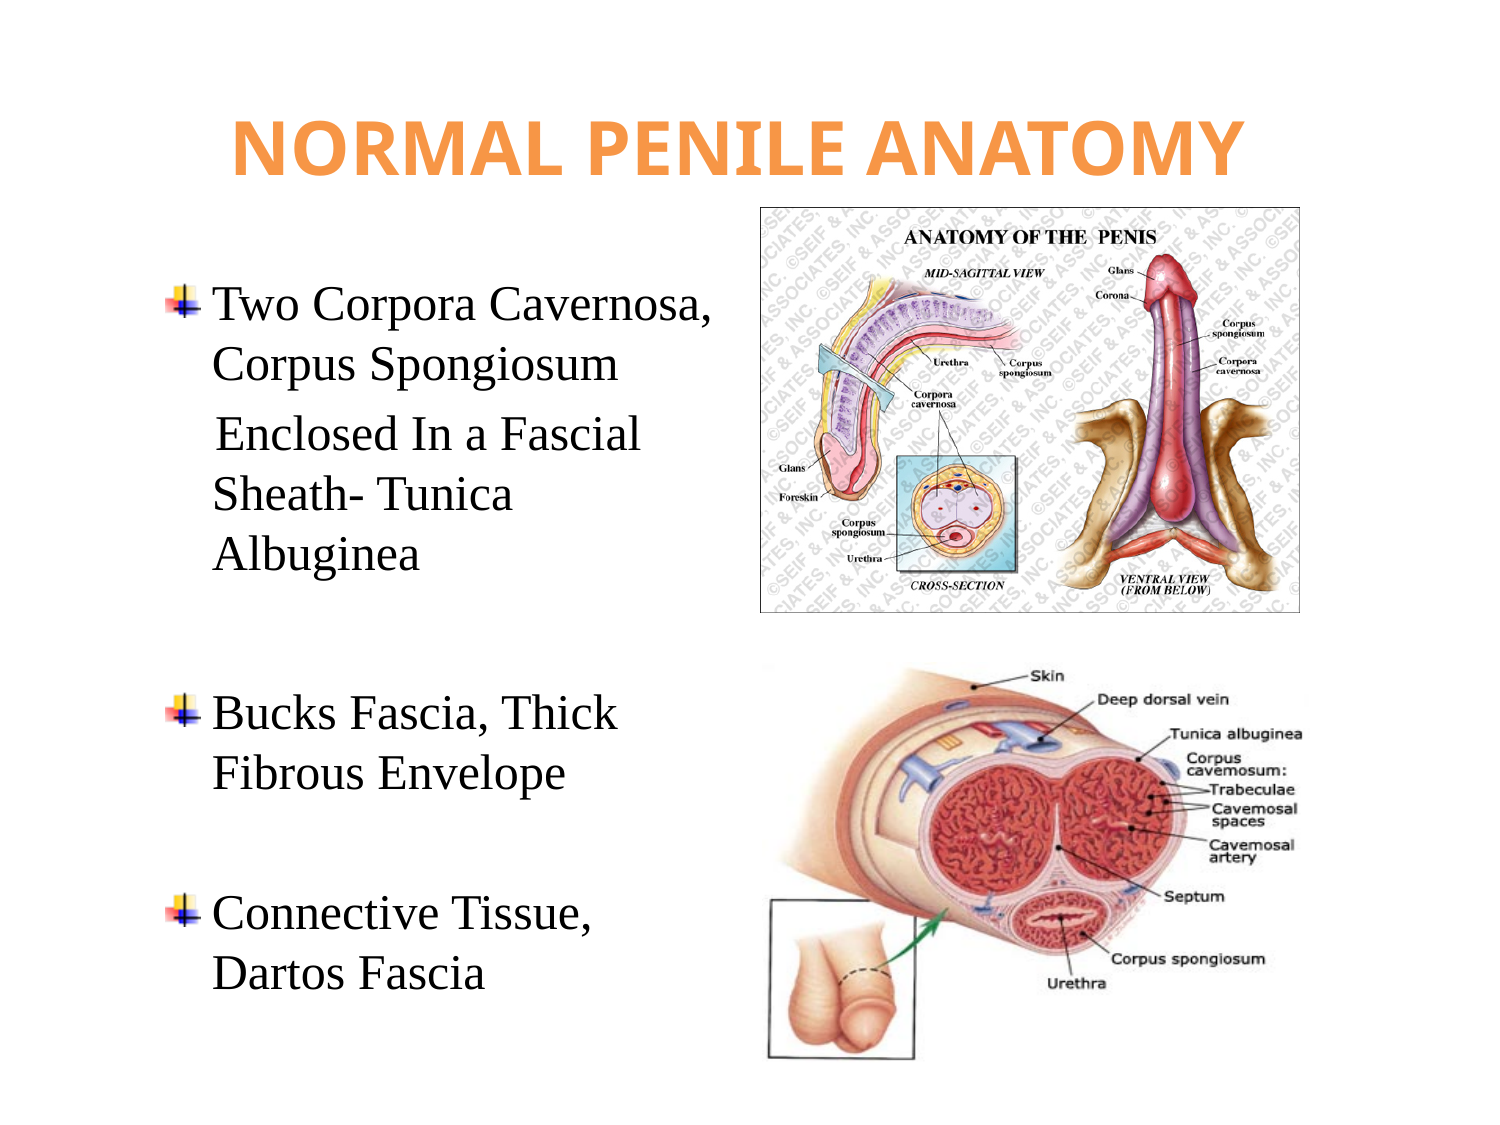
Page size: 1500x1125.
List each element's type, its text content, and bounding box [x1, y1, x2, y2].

picture [165, 282, 201, 318]
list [762, 662, 1310, 1063]
picture [165, 891, 201, 927]
picture [760, 207, 1301, 613]
title NORMAL PENILE ANATOMY [75, 45, 1425, 233]
picture [165, 691, 201, 727]
list Two Corpora Cavernosa, Corpus Spongiosum Enclosed In a Fascial Sheath- Tunica Albuginea Bucks Fascia, Thick Fibrous Envelope Connective Tissue, Dartos Fascia [75, 262, 738, 1005]
